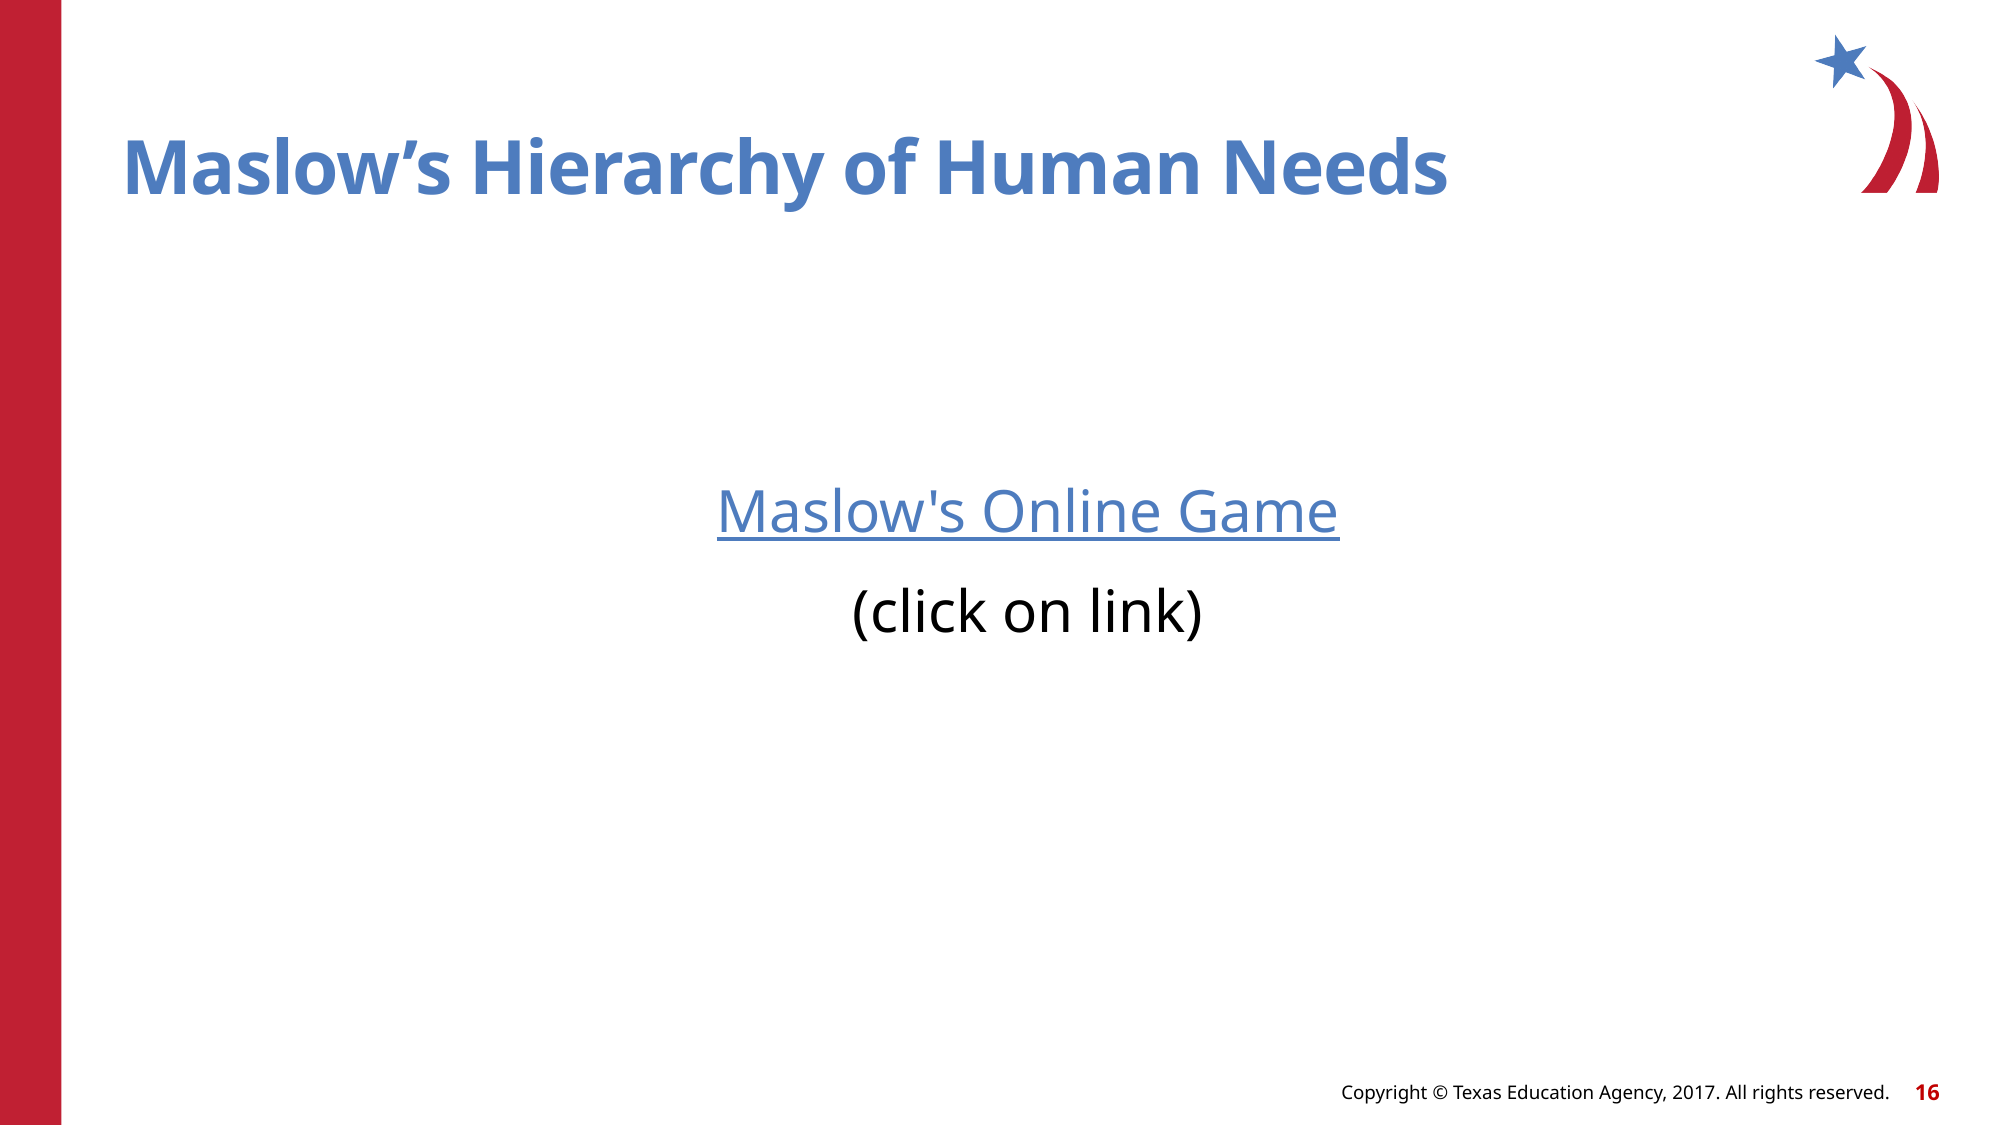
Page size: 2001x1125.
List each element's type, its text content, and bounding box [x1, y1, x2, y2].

list Maslow's Online Game (click on link) [121, 473, 1936, 1010]
title Maslow’s Hierarchy of Human Needs [121, 66, 1772, 211]
picture [1814, 34, 1939, 193]
